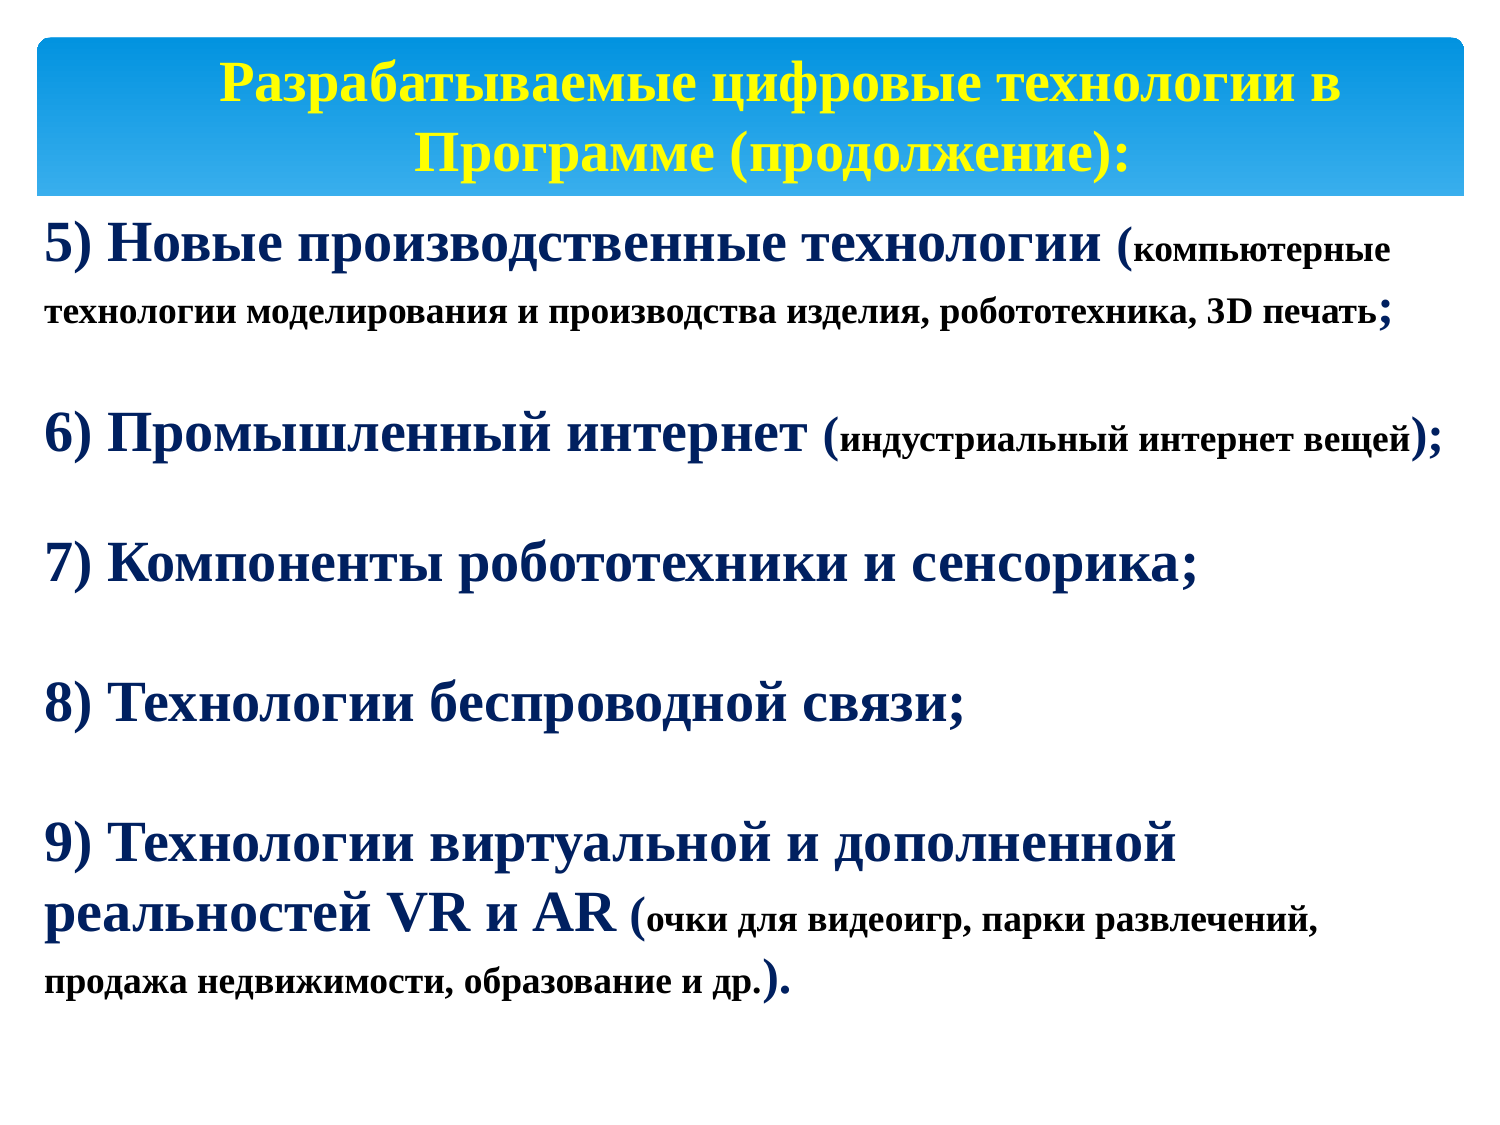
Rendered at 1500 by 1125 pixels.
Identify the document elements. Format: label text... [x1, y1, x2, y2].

text_box 5) Новые производственные технологии (компьютерные технологии моделирования и производства изделия, робототехника, 3D печать; 6) Промышленный интернет (индустриальный интернет вещей); 7) Компоненты робототехники и сенсорика; 8) Технологии беспроводной связи; 9) Технологии виртуальной и дополненной реальностей VR и AR (очки для видеоигр, парки развлечений, продажа недвижимости, образование и др.). [29, 196, 1483, 1011]
text_box Разрабатываемые цифровые технологии в Программе (продолжение): [105, 30, 1456, 196]
